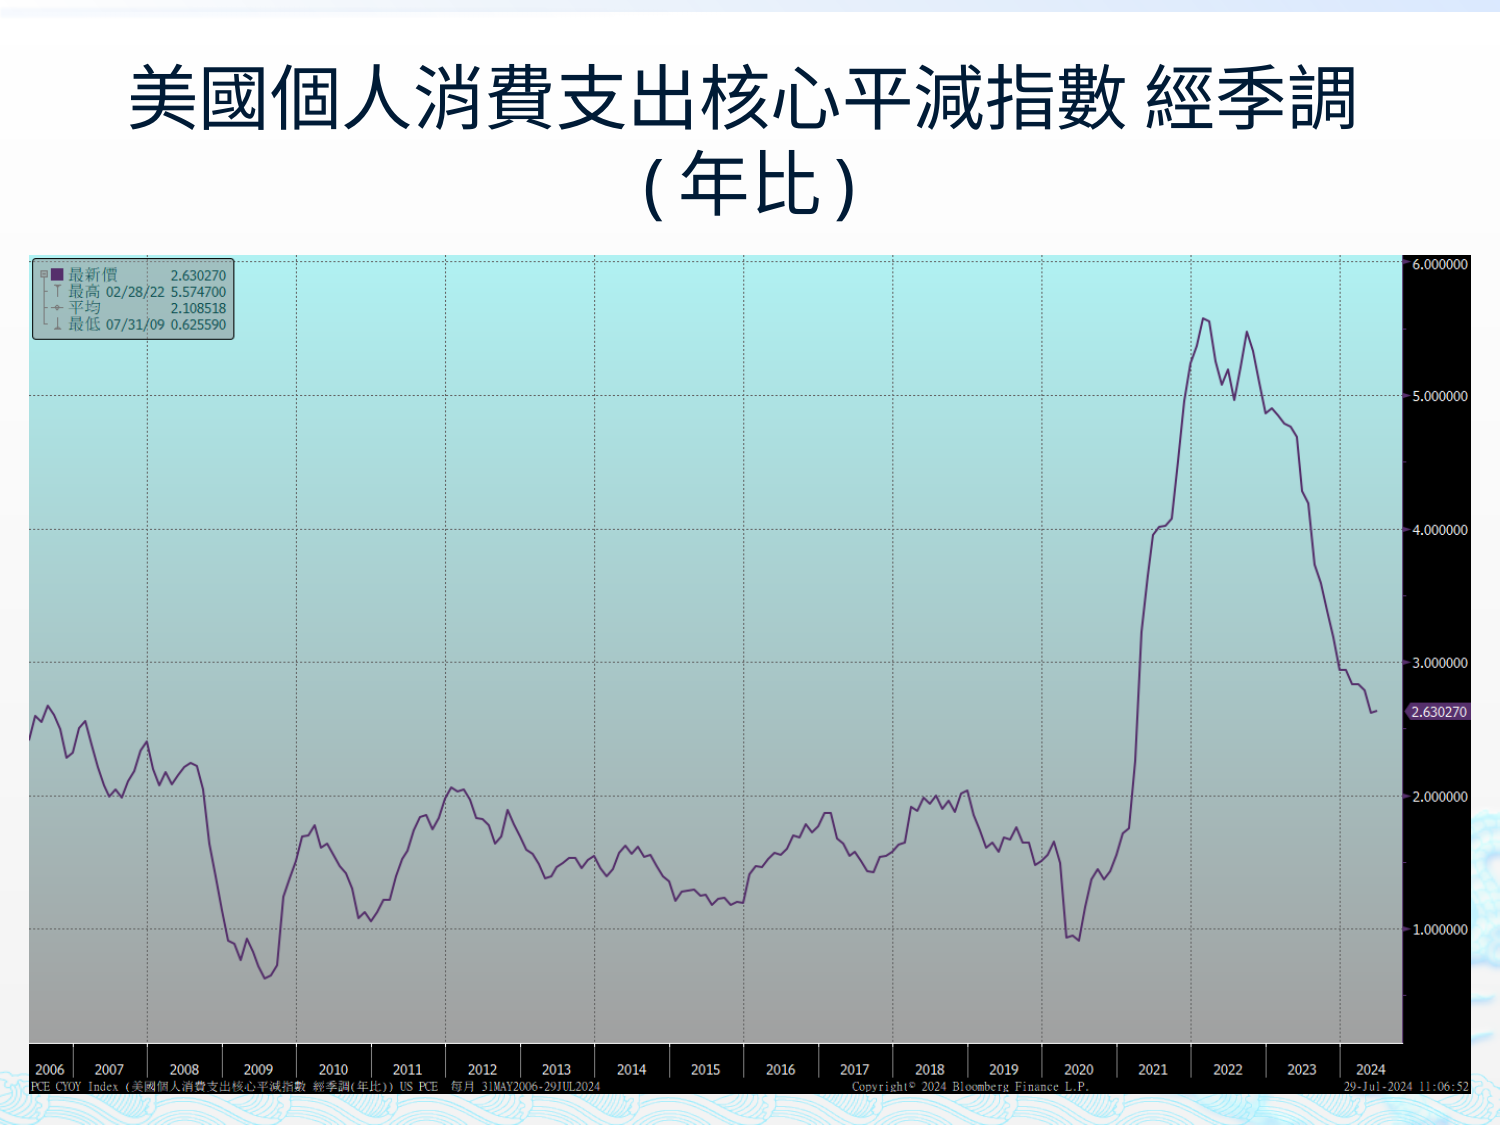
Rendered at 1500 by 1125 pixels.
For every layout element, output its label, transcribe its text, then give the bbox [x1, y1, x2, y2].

picture [28, 254, 1472, 1095]
title 美國個人消費支出核心平減指數 經季調(年比) [75, 45, 1425, 233]
